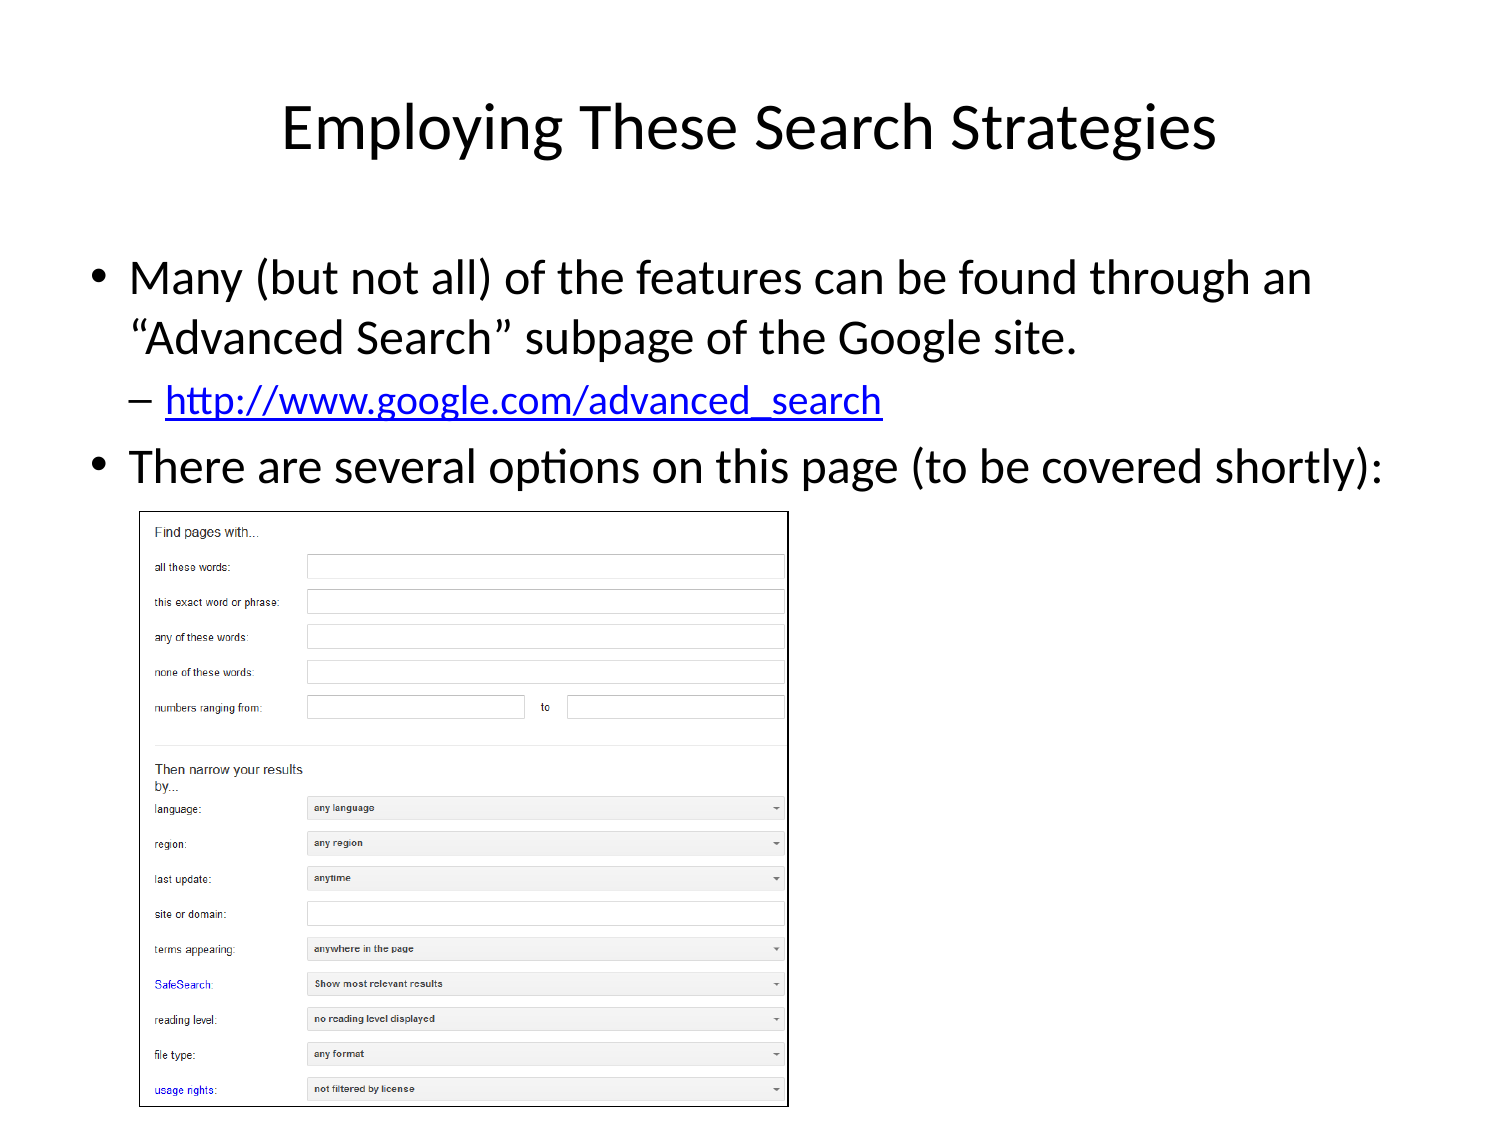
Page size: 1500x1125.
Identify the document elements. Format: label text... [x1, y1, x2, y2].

picture [139, 512, 788, 1106]
title Employing These Search Strategies [75, 45, 1425, 200]
list Many (but not all) of the features can be found through an “Advanced Search” subpage of the Google site. http://www.google.com/advanced_search There are several options on this page (to be covered shortly): [75, 237, 1425, 1063]
